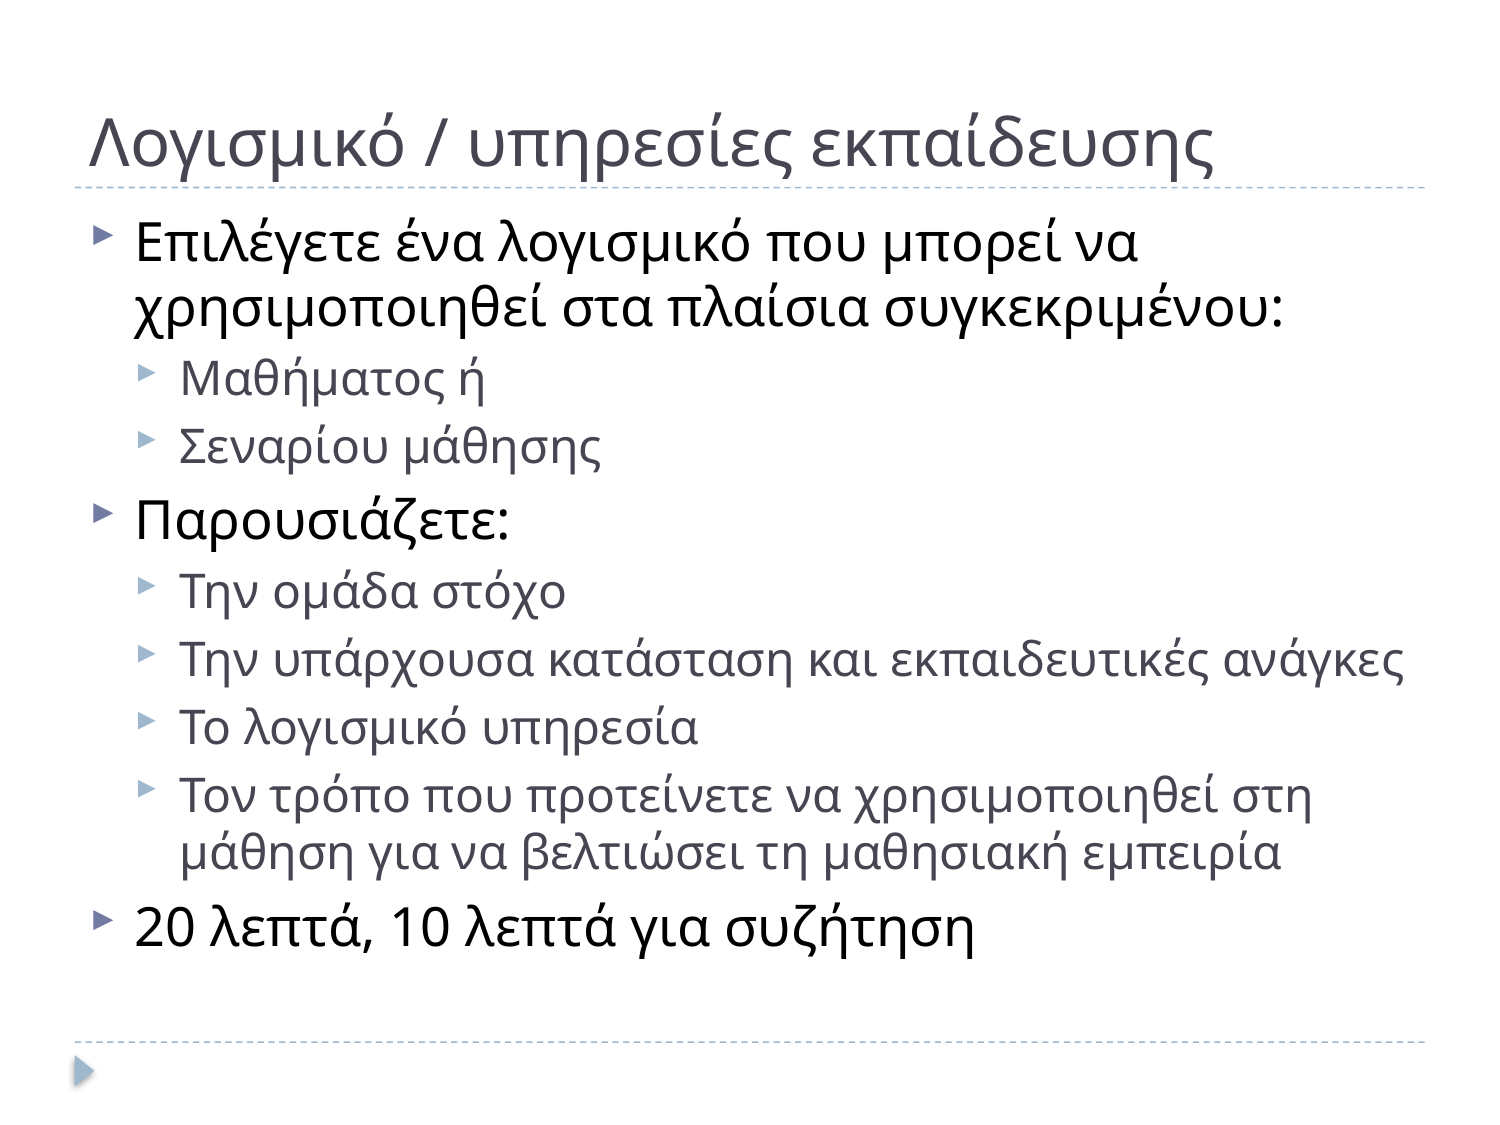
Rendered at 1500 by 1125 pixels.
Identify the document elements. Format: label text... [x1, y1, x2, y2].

title Λογισμικό / υπηρεσίες εκπαίδευσης [75, 24, 1425, 188]
list Επιλέγετε ένα λογισμικό που μπορεί να χρησιμοποιηθεί στα πλαίσια συγκεκριμένου: Μαθήματος ή Σεναρίου μάθησης Παρουσιάζετε: Την ομάδα στόχο Την υπάρχουσα κατάσταση και εκπαιδευτικές ανάγκες Το λογισμικό υπηρεσία Τον τρόπο που προτείνετε να χρησιμοποιηθεί στη μάθηση για να βελτιώσει τη μαθησιακή εμπειρία 20 λεπτά, 10 λεπτά για συζήτηση [75, 200, 1425, 1010]
